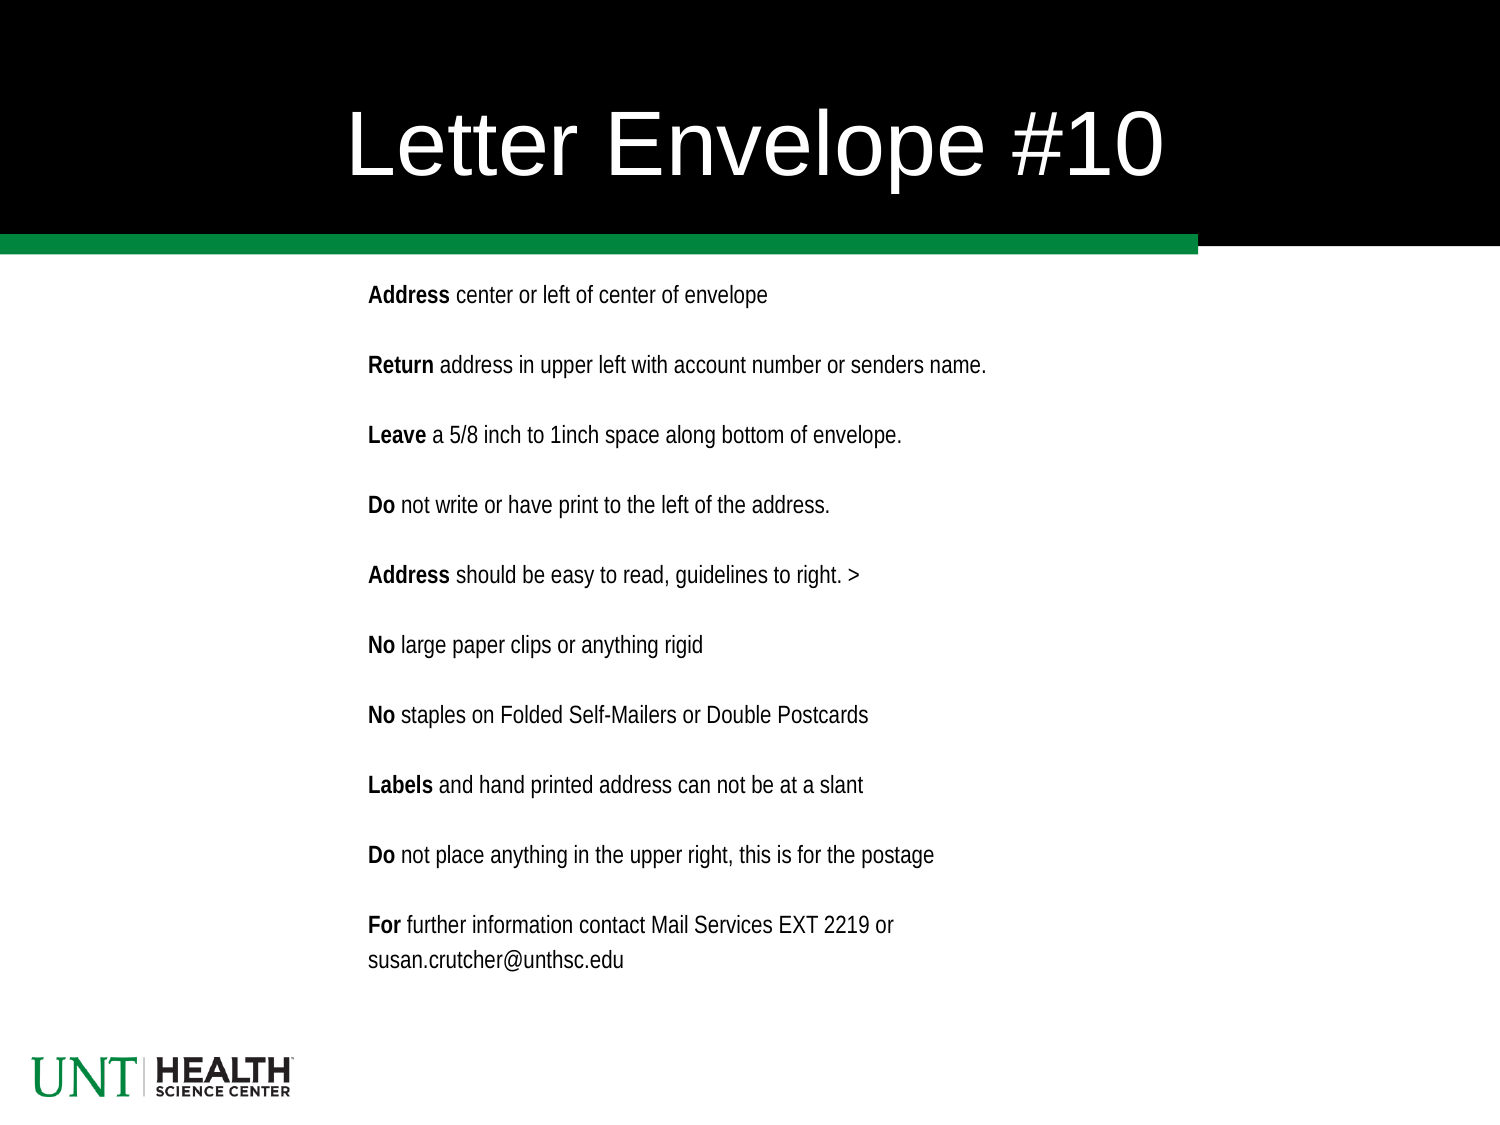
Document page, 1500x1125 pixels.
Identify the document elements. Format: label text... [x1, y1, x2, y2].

title Letter Envelope #10 [61, 44, 1450, 233]
list Address center or left of center of envelope Return address in upper left with account number or senders name. Leave a 5/8 inch to 1inch space along bottom of envelope. Do not write or have print to the left of the address. Address should be easy to read, guidelines to right. > No large paper clips or anything rigid No staples on Folded Self-Mailers or Double Postcards Labels and hand printed address can not be at a slant Do not place anything in the upper right, this is for the postage For further information contact Mail Services EXT 2219 or susan.crutcher@unthsc.edu [352, 271, 1116, 1042]
picture [31, 1057, 294, 1097]
